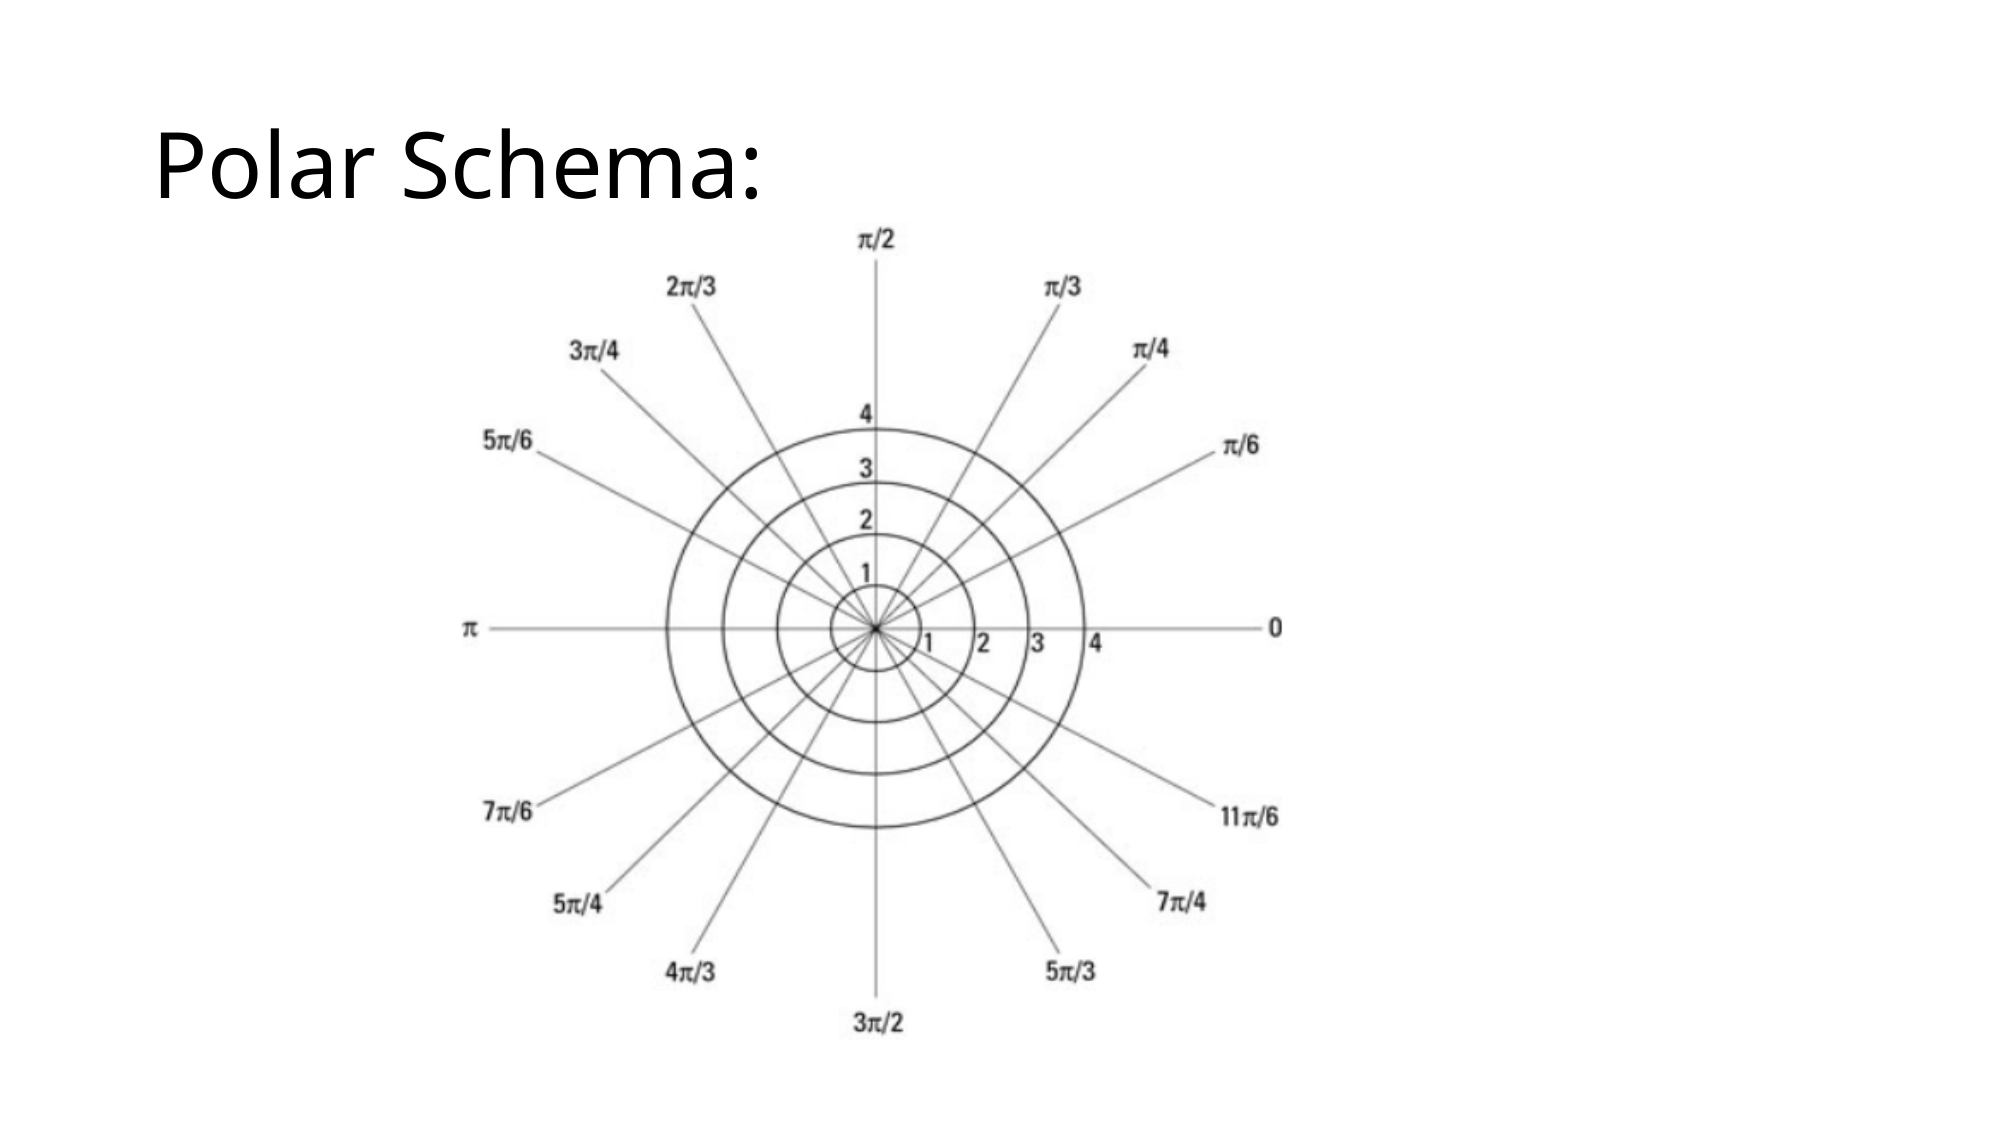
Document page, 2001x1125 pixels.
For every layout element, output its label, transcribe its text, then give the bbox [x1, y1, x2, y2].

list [368, 202, 1419, 1053]
title Polar Schema: [137, 59, 1863, 278]
